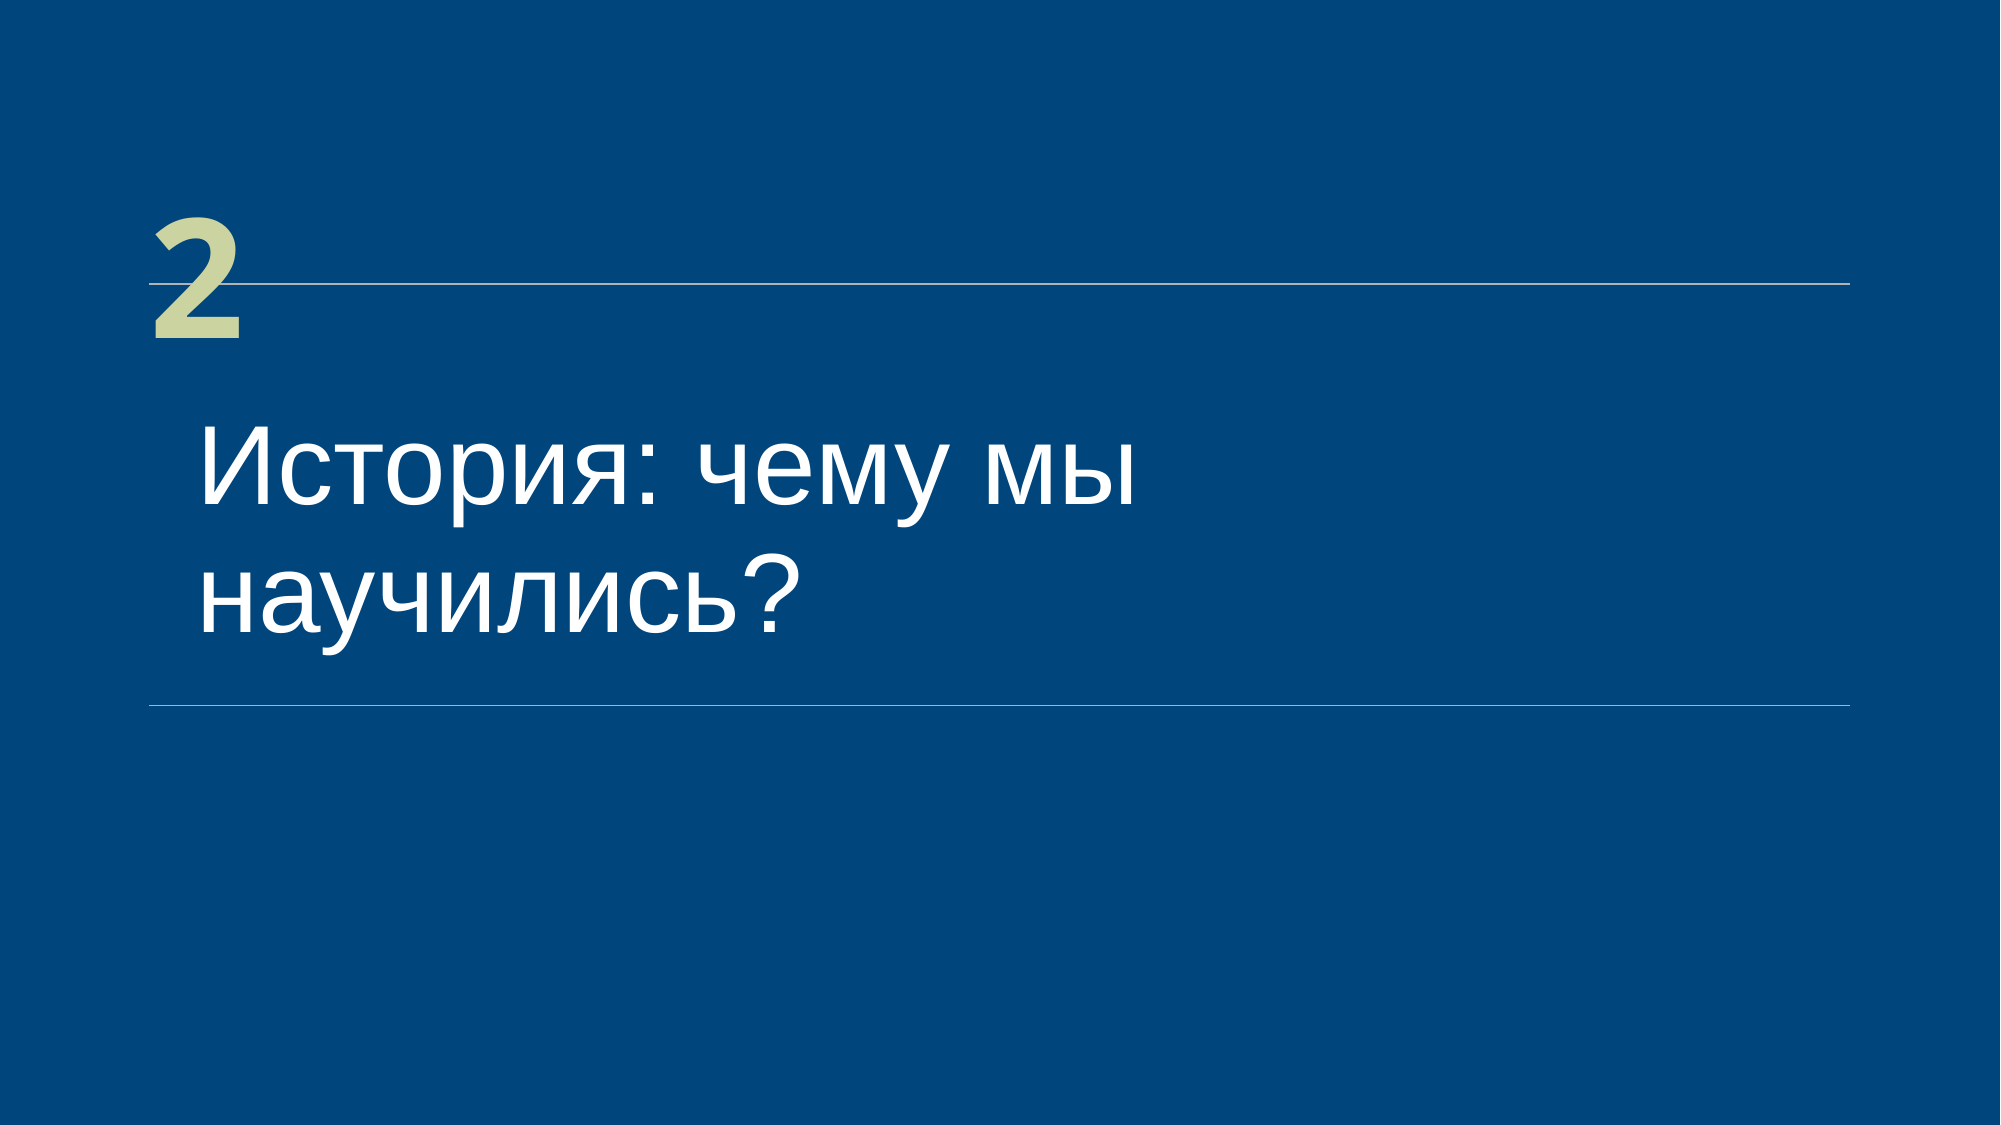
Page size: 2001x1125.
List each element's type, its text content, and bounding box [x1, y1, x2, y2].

title История: чему мы научились? [196, 246, 1505, 814]
list 2 [149, 171, 473, 322]
